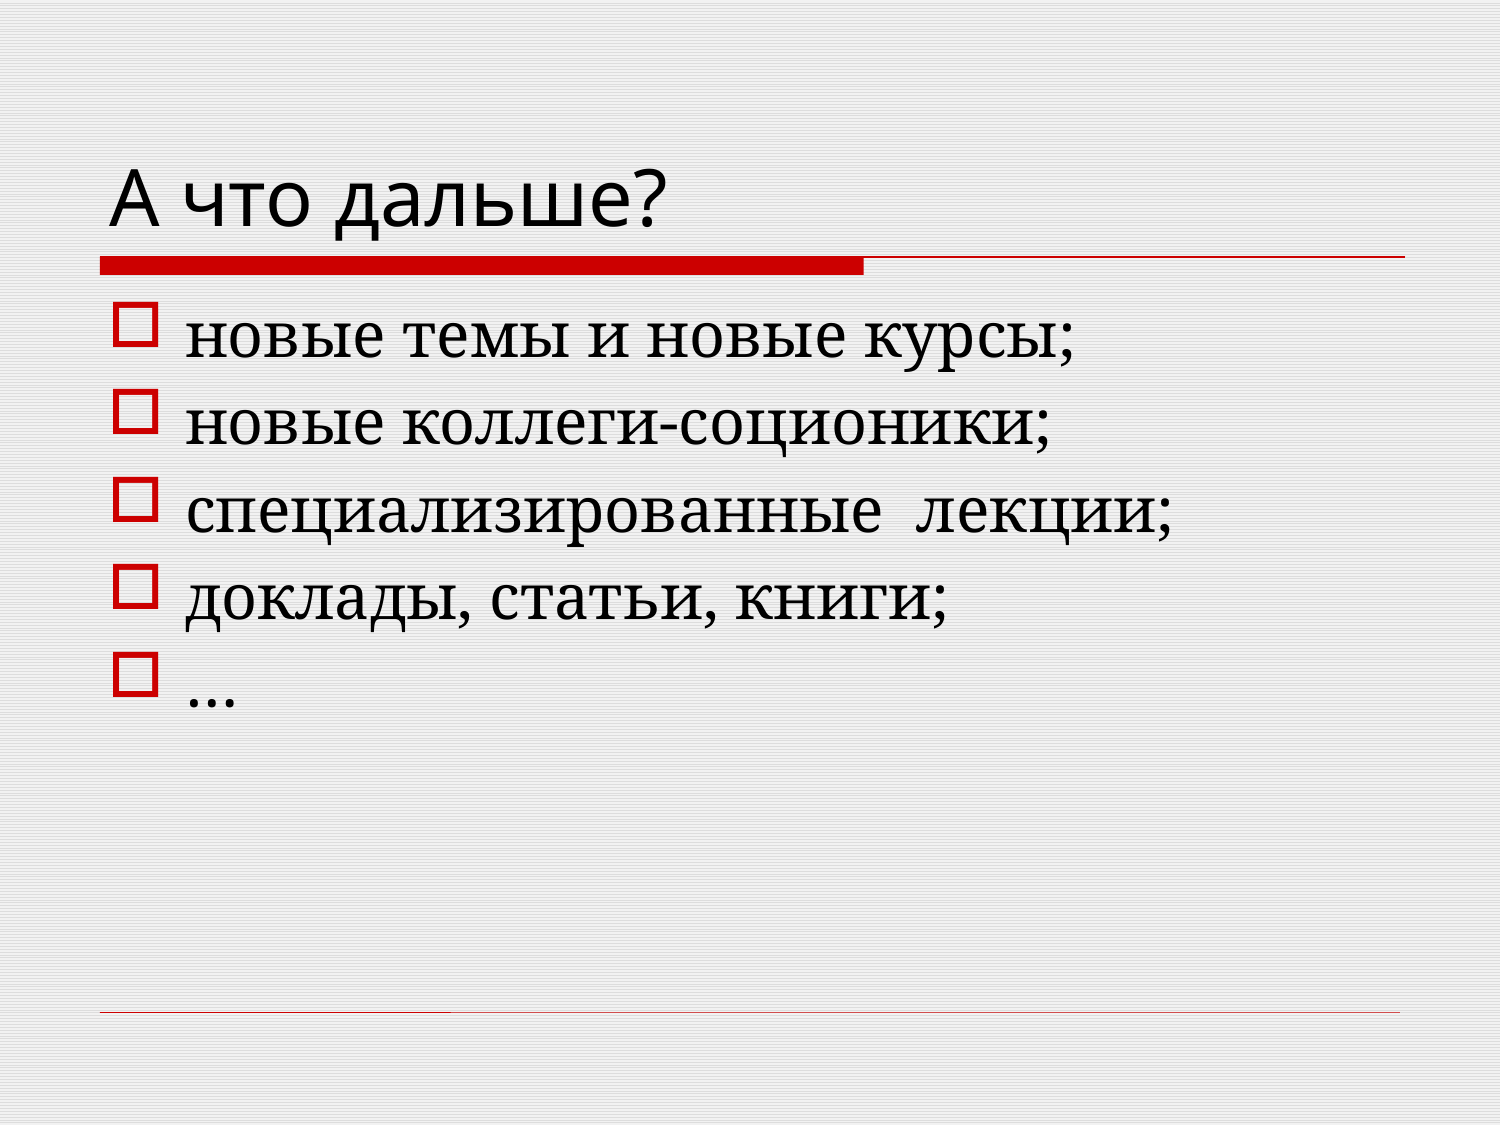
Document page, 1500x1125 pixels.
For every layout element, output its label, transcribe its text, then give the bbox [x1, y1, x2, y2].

list новые темы и новые курсы; новые коллеги-соционики; специализированные лекции; доклады, статьи, книги; … [92, 287, 1406, 988]
title А что дальше? [94, 50, 1407, 250]
